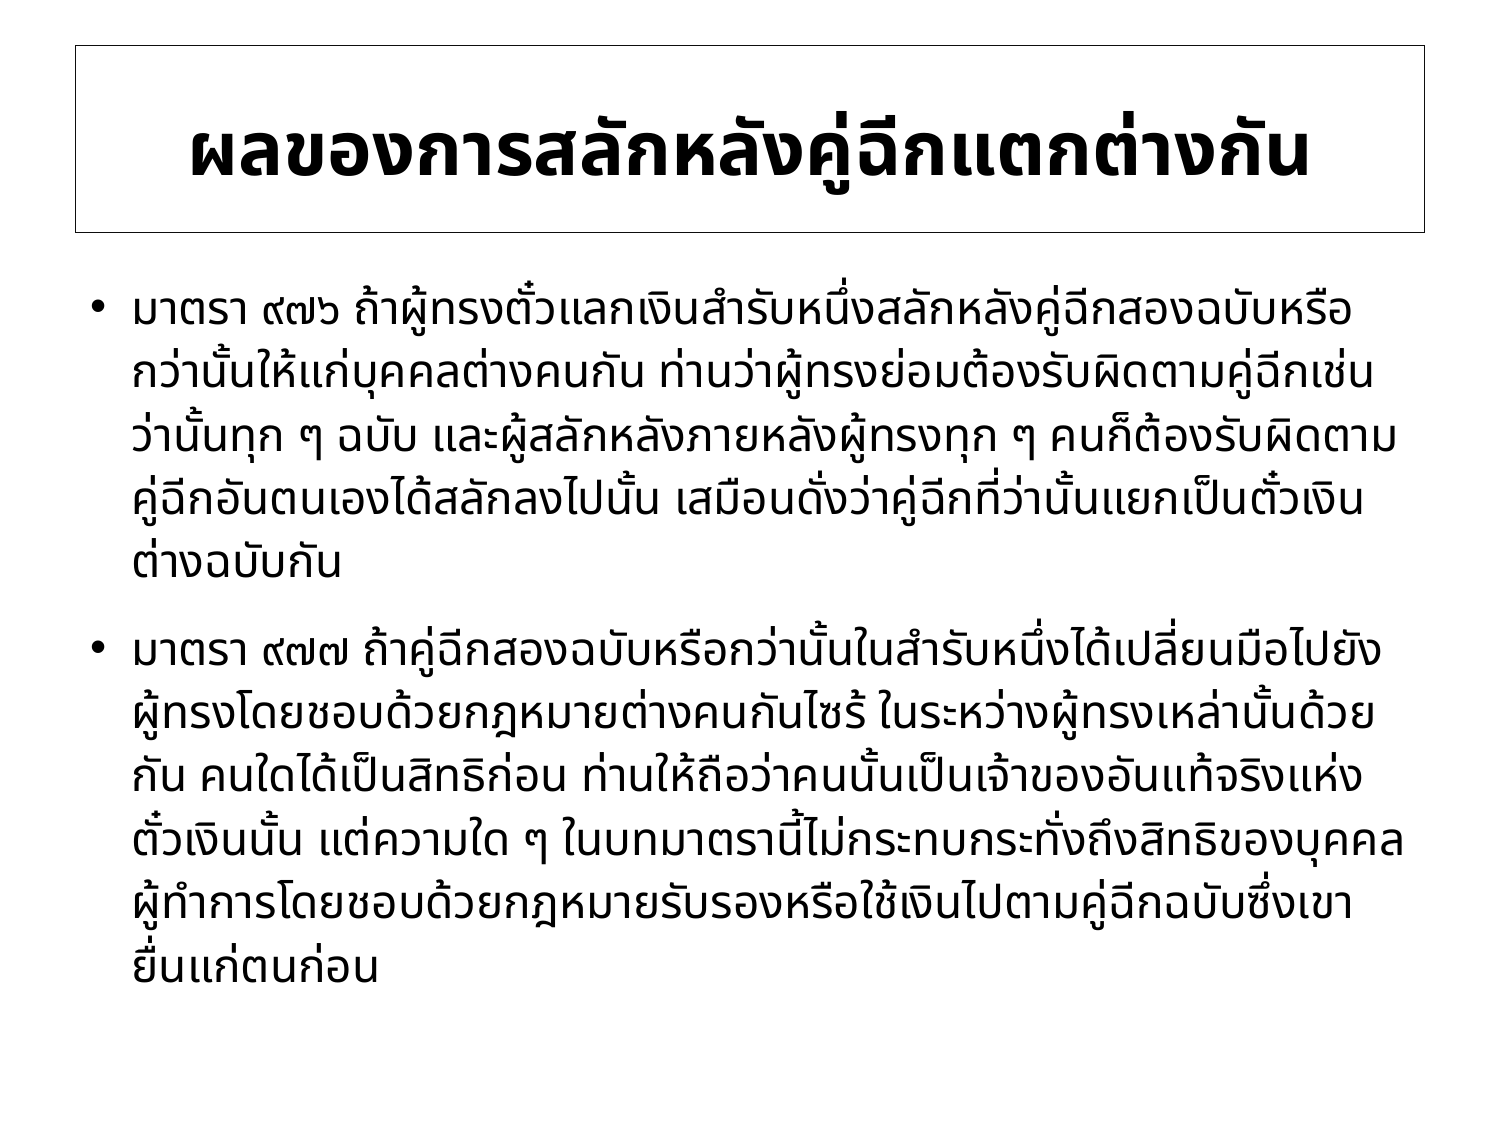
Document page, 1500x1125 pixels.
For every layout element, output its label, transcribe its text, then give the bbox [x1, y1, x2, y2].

title ผลของการสลักหลังคู่ฉีกแตกต่างกัน [75, 45, 1425, 233]
list มาตรา ๙๗๖ ถ้าผู้ทรงตั๋วแลกเงินสำรับหนึ่งสลักหลังคู่ฉีกสองฉบับหรือกว่านั้นให้แก่บุคคลต่างคนกัน ท่านว่าผู้ทรงย่อมต้องรับผิดตามคู่ฉีกเช่นว่านั้นทุก ๆ ฉบับ และผู้สลักหลังภายหลังผู้ทรงทุก ๆ คนก็ต้องรับผิดตามคู่ฉีกอันตนเองได้สลักลงไปนั้น เสมือนดั่งว่าคู่ฉีกที่ว่านั้นแยกเป็นตั๋วเงินต่างฉบับกัน มาตรา ๙๗๗ ถ้าคู่ฉีกสองฉบับหรือกว่านั้นในสำรับหนึ่งได้เปลี่ยนมือไปยังผู้ทรงโดยชอบด้วยกฎหมายต่างคนกันไซร้ ในระหว่างผู้ทรงเหล่านั้นด้วยกัน คนใดได้เป็นสิทธิก่อน ท่านให้ถือว่าคนนั้นเป็นเจ้าของอันแท้จริงแห่งตั๋วเงินนั้น แต่ความใด ๆ ในบทมาตรานี้ไม่กระทบกระทั่งถึงสิทธิของบุคคลผู้ทำการโดยชอบด้วยกฎหมายรับรองหรือใช้เงินไปตามคู่ฉีกฉบับซึ่งเขายื่นแก่ตนก่อน [75, 262, 1425, 1005]
